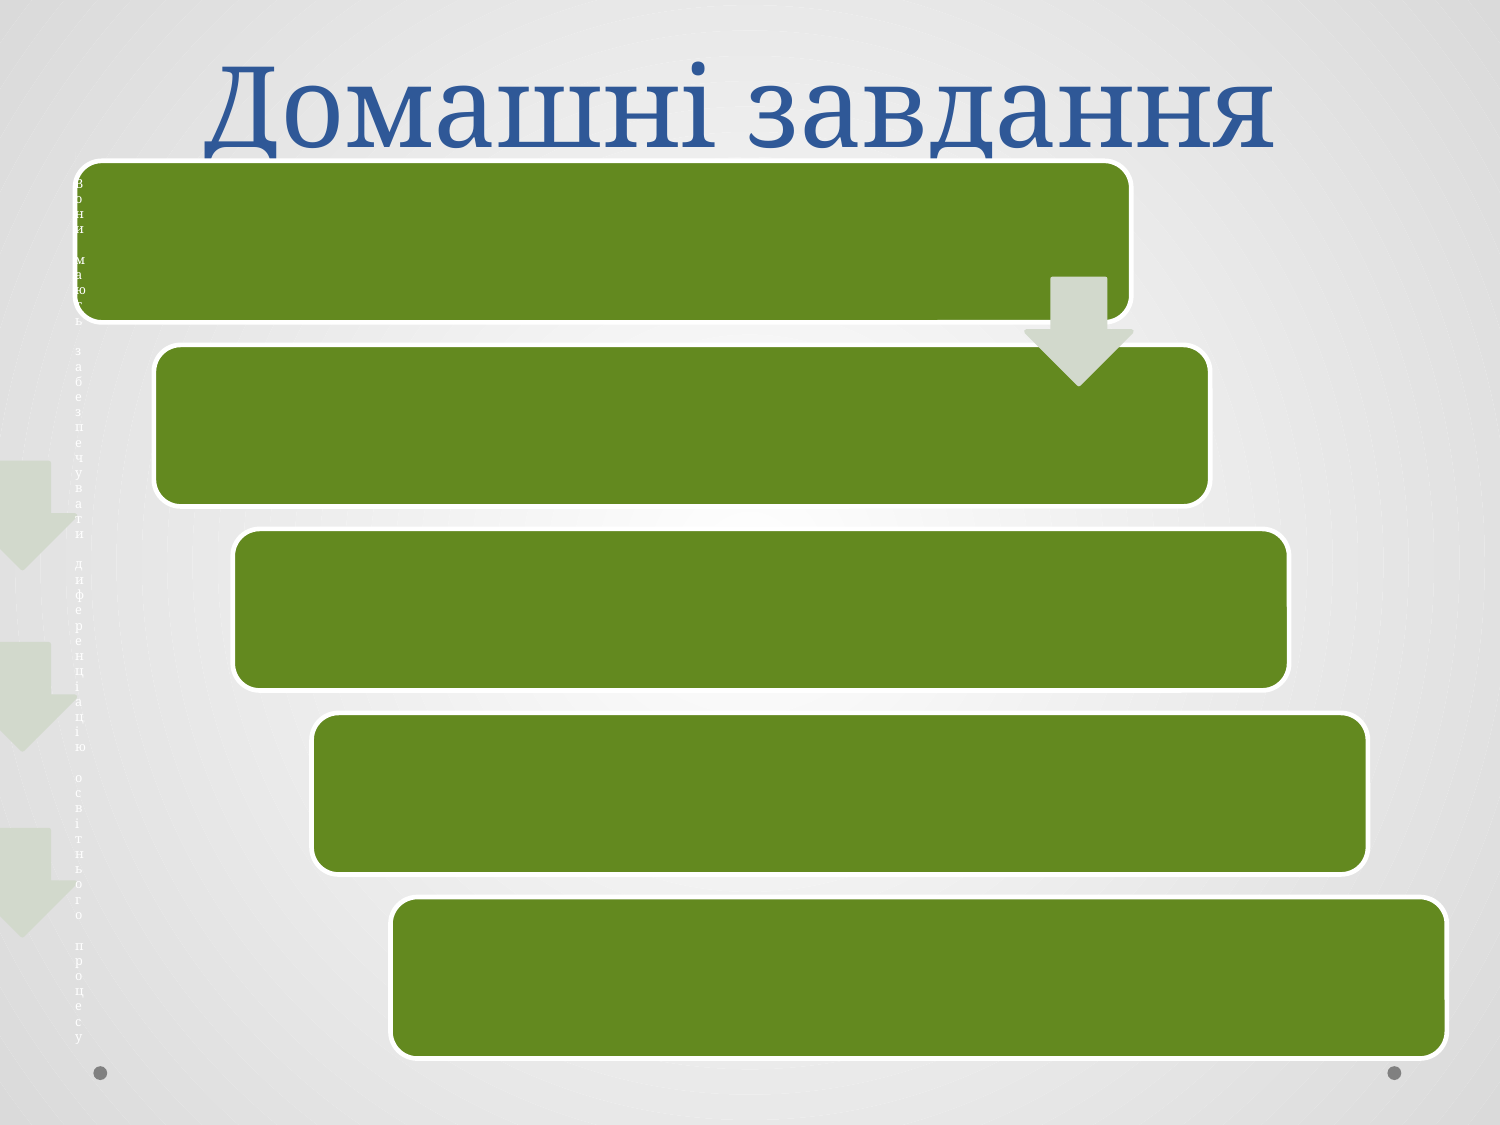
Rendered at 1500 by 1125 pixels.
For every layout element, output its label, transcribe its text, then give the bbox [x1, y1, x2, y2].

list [74, 160, 1448, 1059]
title Домашні завдання [64, 4, 1415, 178]
